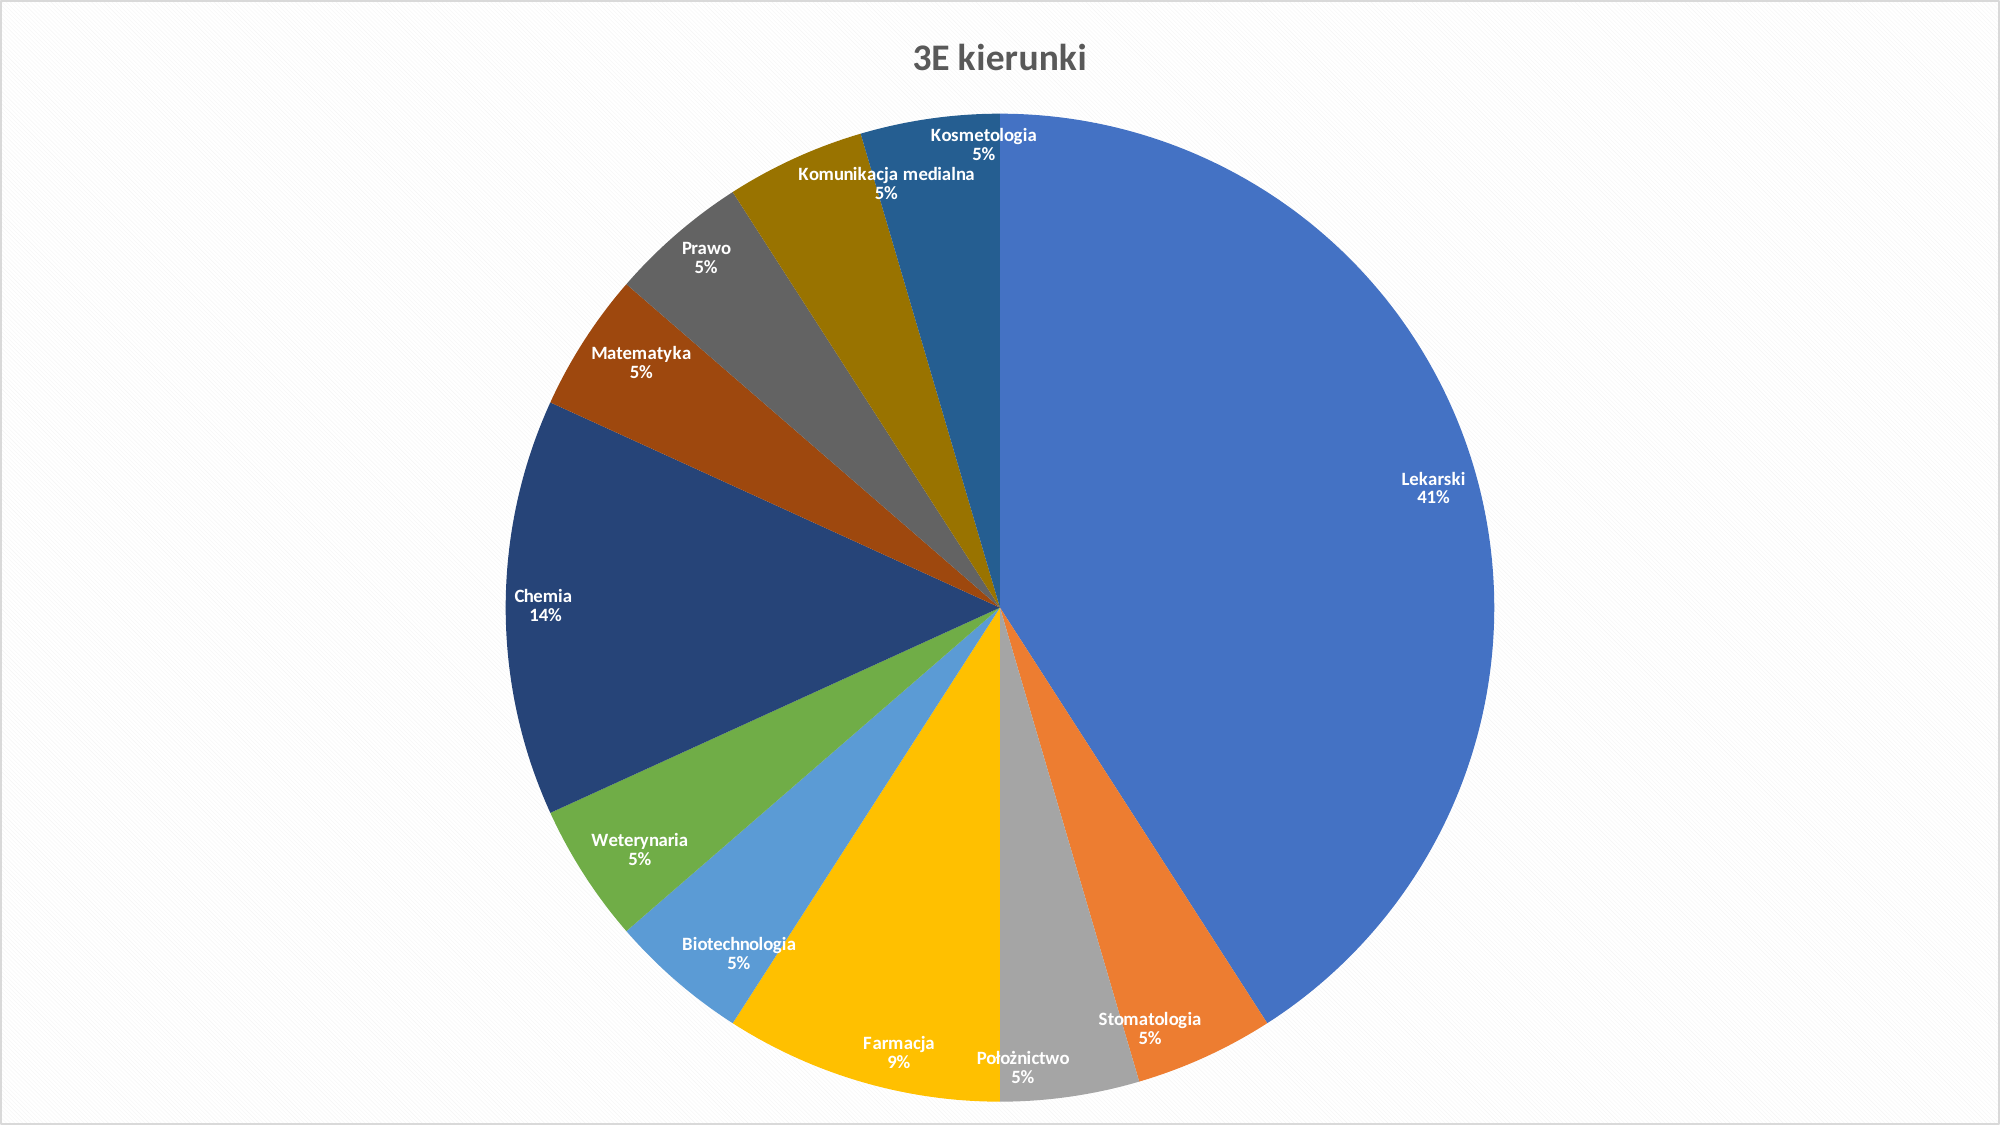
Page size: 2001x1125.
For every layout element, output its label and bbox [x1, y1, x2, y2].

chart [0, 0, 2000, 1125]
